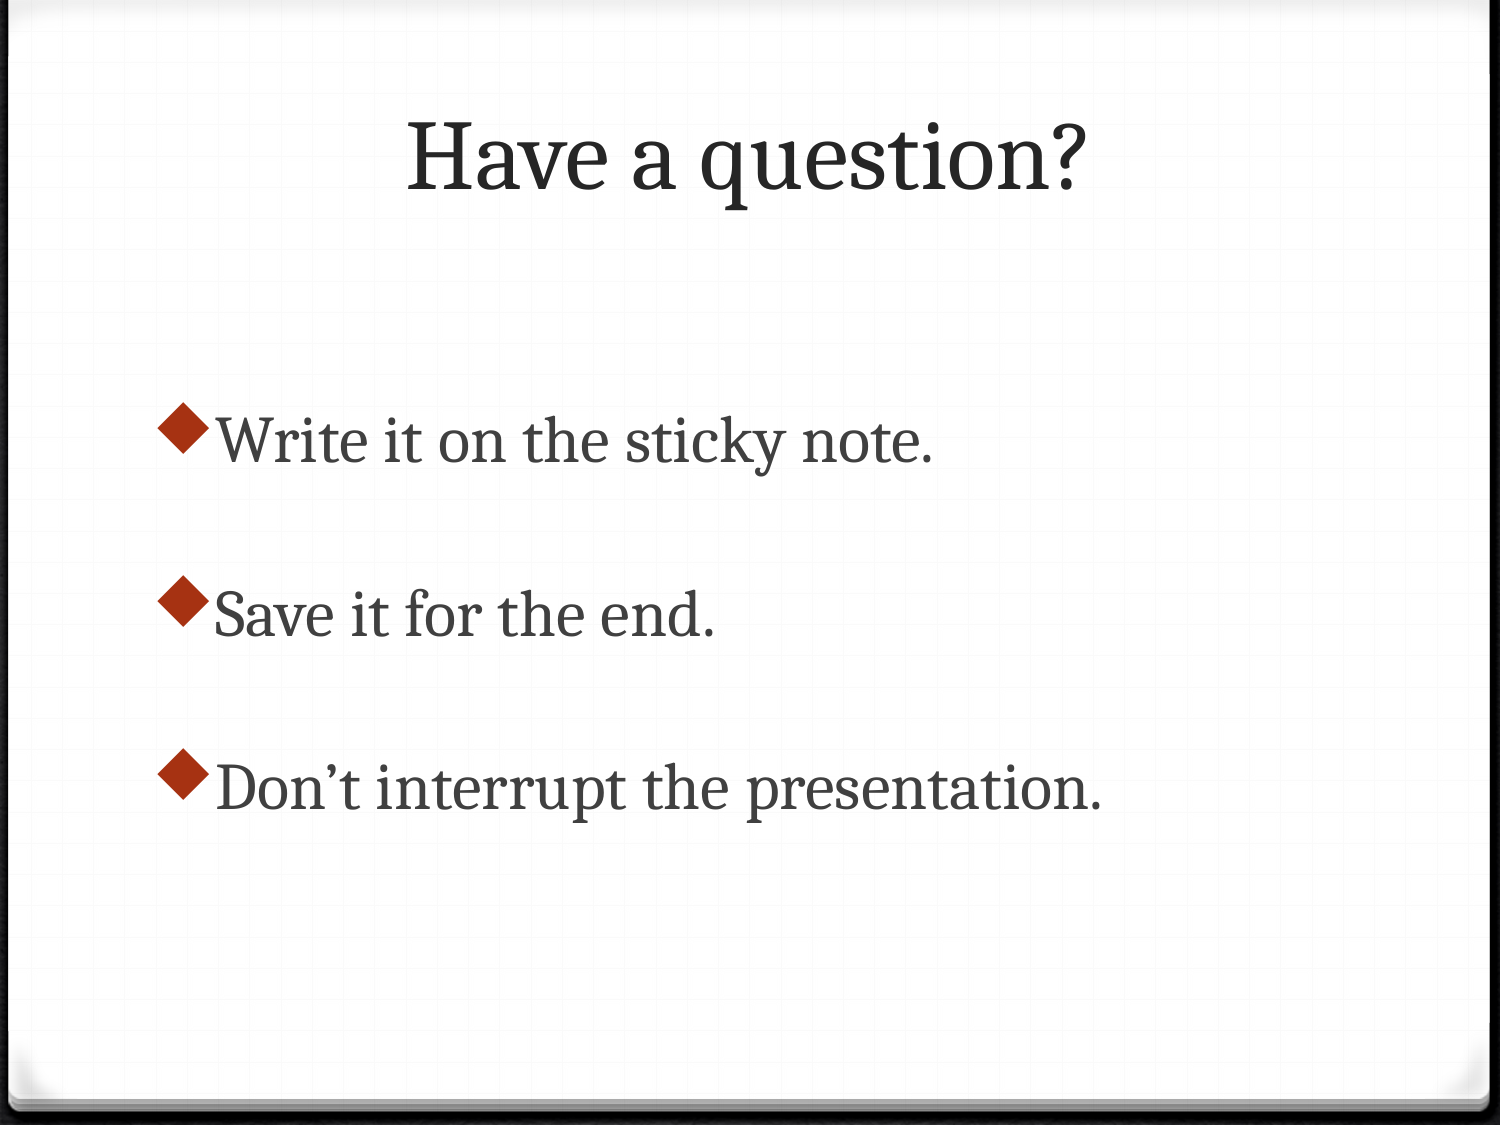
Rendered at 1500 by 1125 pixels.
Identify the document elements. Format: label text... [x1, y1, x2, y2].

picture [0, 0, 1500, 1125]
list Write it on the sticky note. Save it for the end. Don’t interrupt the presentation. [137, 308, 1363, 983]
title Have a question? [90, 31, 1410, 268]
